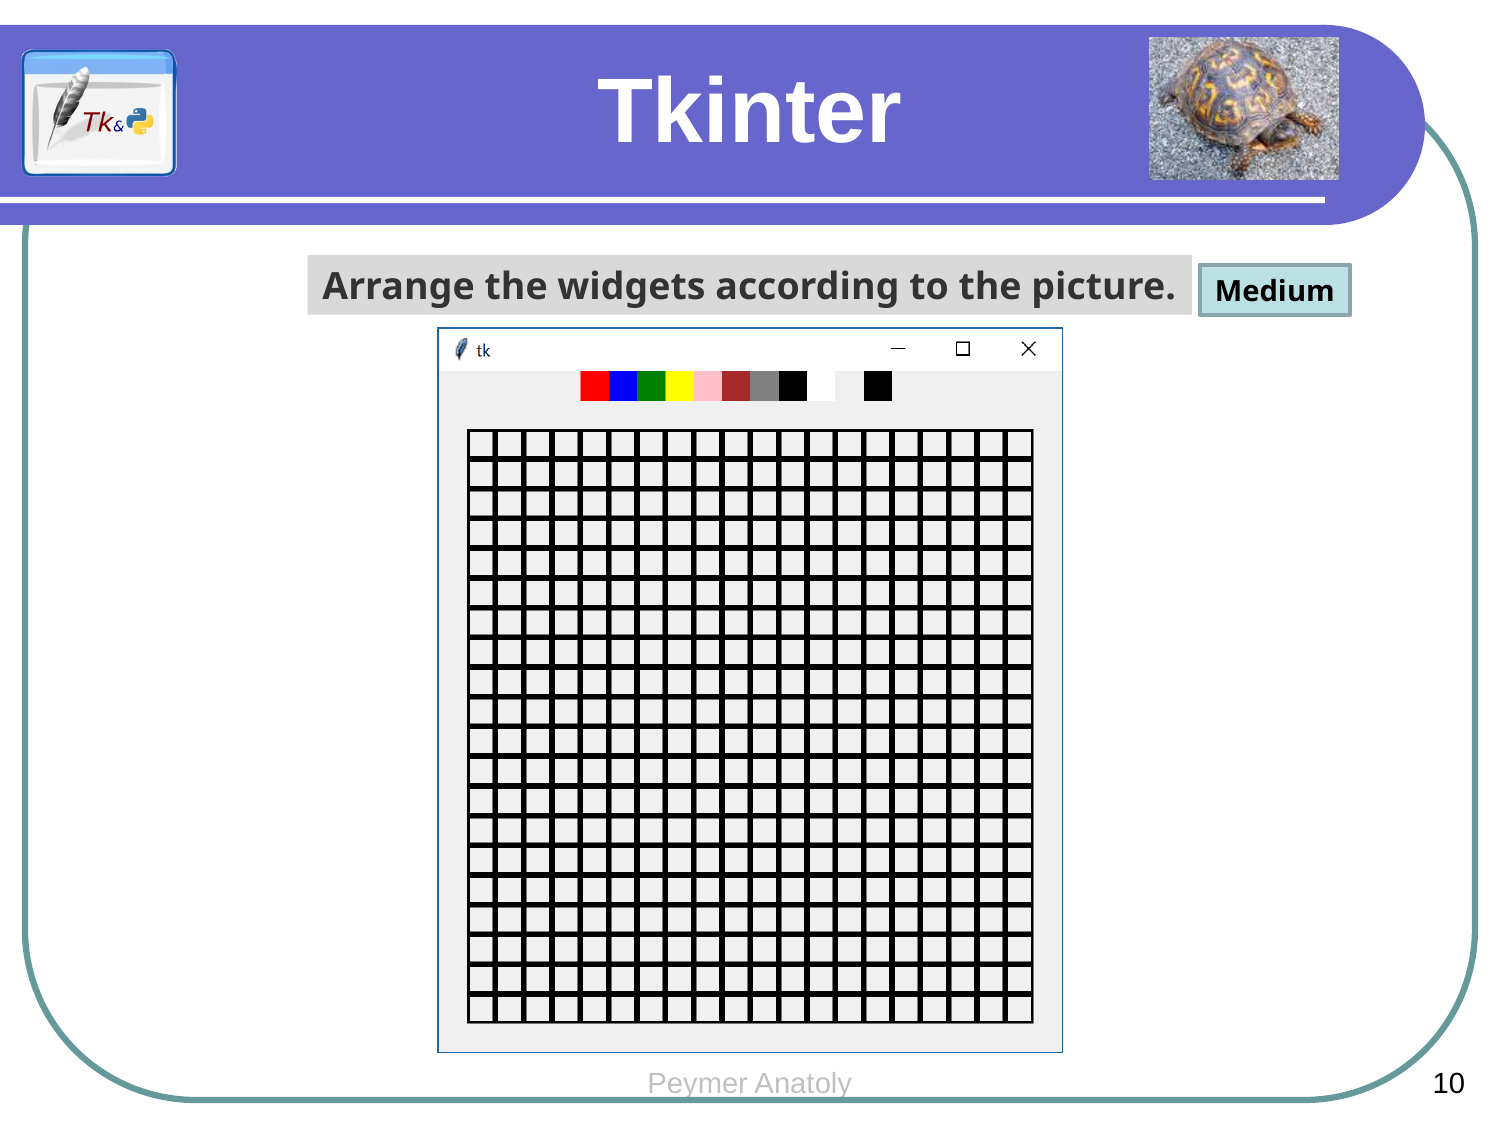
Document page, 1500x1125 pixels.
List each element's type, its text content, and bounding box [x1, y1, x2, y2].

text_box [0, 24, 1321, 225]
picture [19, 45, 180, 178]
text_box [24, 125, 1475, 1101]
slide_number 10 [1379, 1056, 1481, 1108]
text_box Tkinter [554, 37, 946, 175]
text_box [1248, 24, 1426, 225]
text_box Arrange the widgets according to the picture. [307, 254, 1192, 315]
picture [1149, 37, 1340, 180]
picture [437, 326, 1063, 1053]
text_box Medium [1198, 263, 1352, 317]
